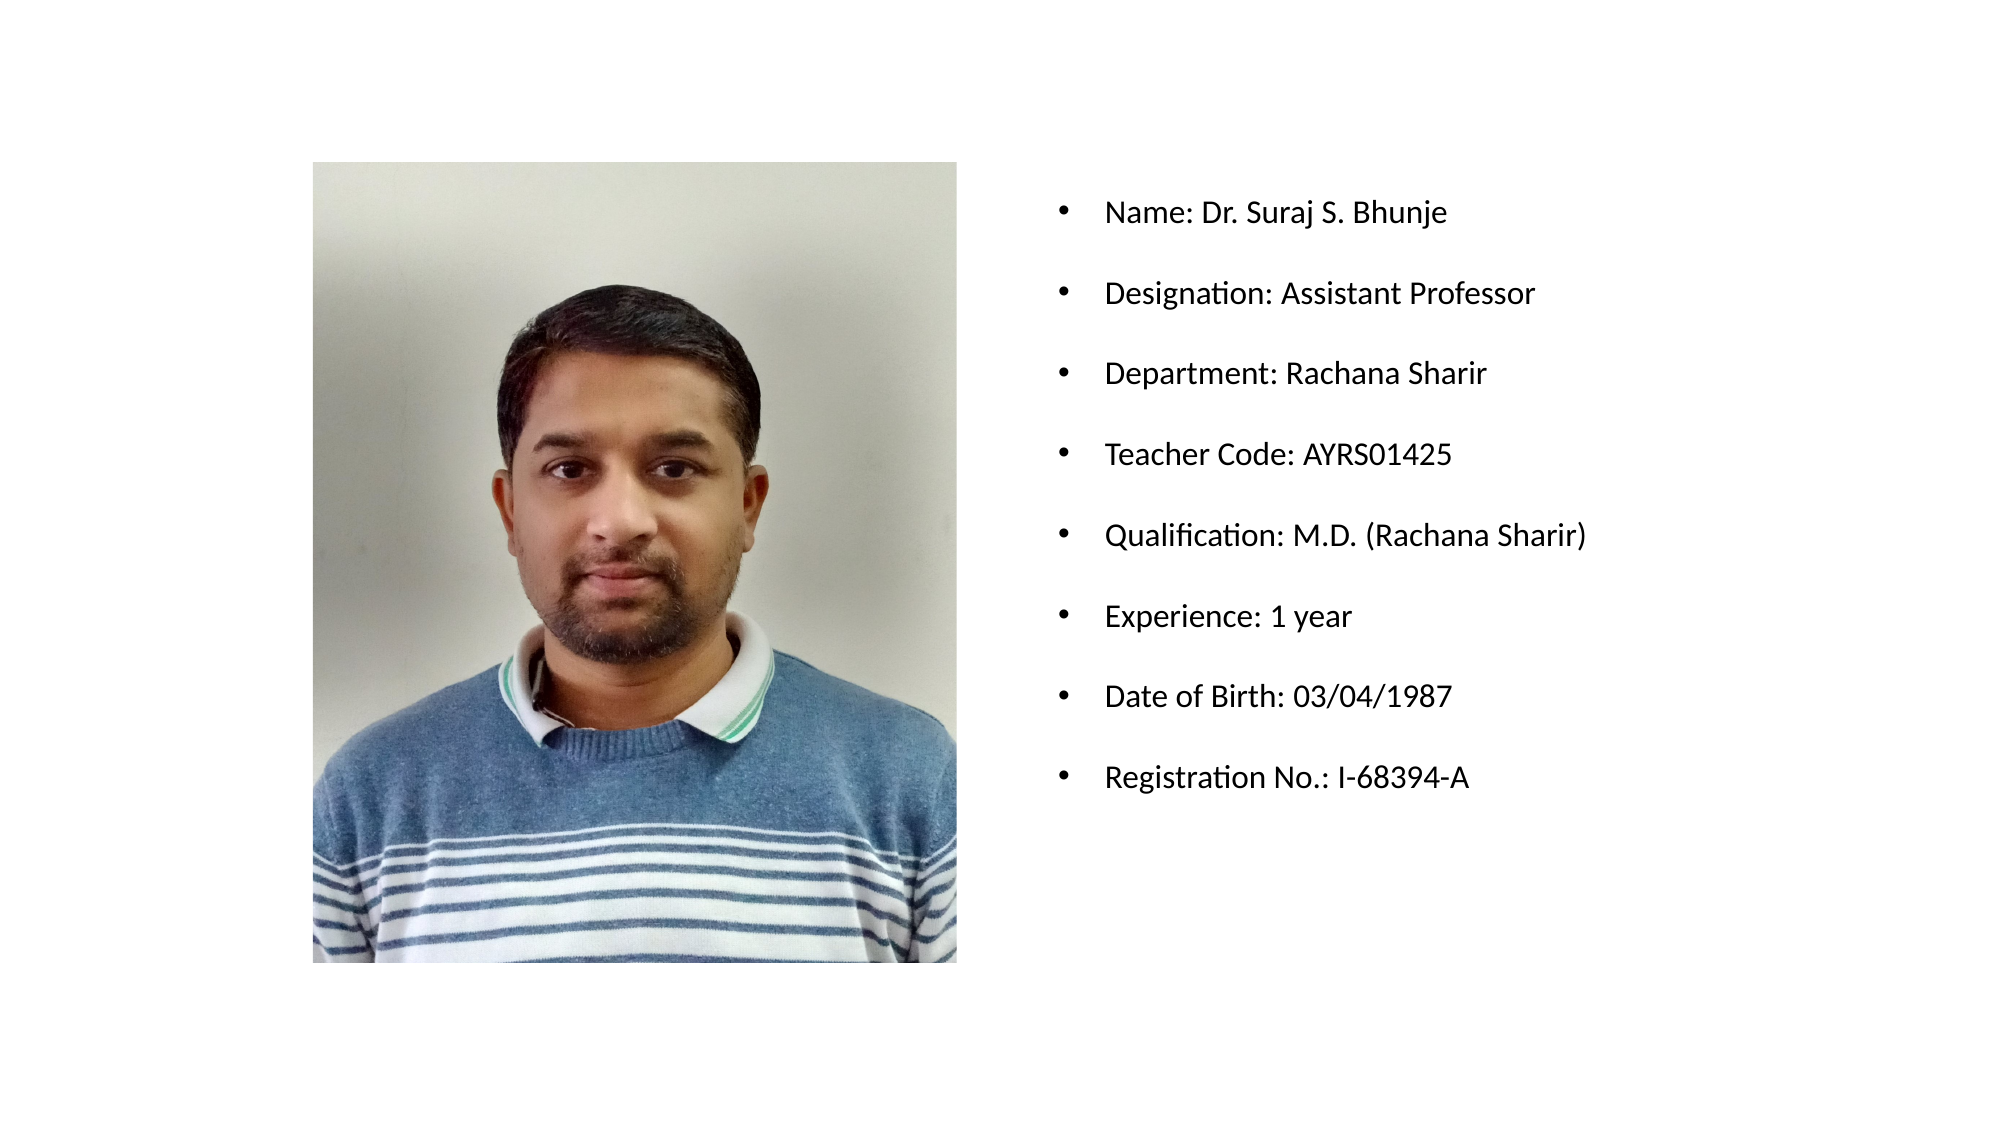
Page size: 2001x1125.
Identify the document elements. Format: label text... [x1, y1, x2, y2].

picture [312, 162, 957, 963]
list Name: Dr. Suraj S. Bhunje Designation: Assistant Professor Department: Rachana Sharir Teacher Code: AYRS01425 Qualification: M.D. (Rachana Sharir) Experience: 1 year Date of Birth: 03/04/1987 Registration No.: I-68394-A [1043, 162, 1799, 963]
